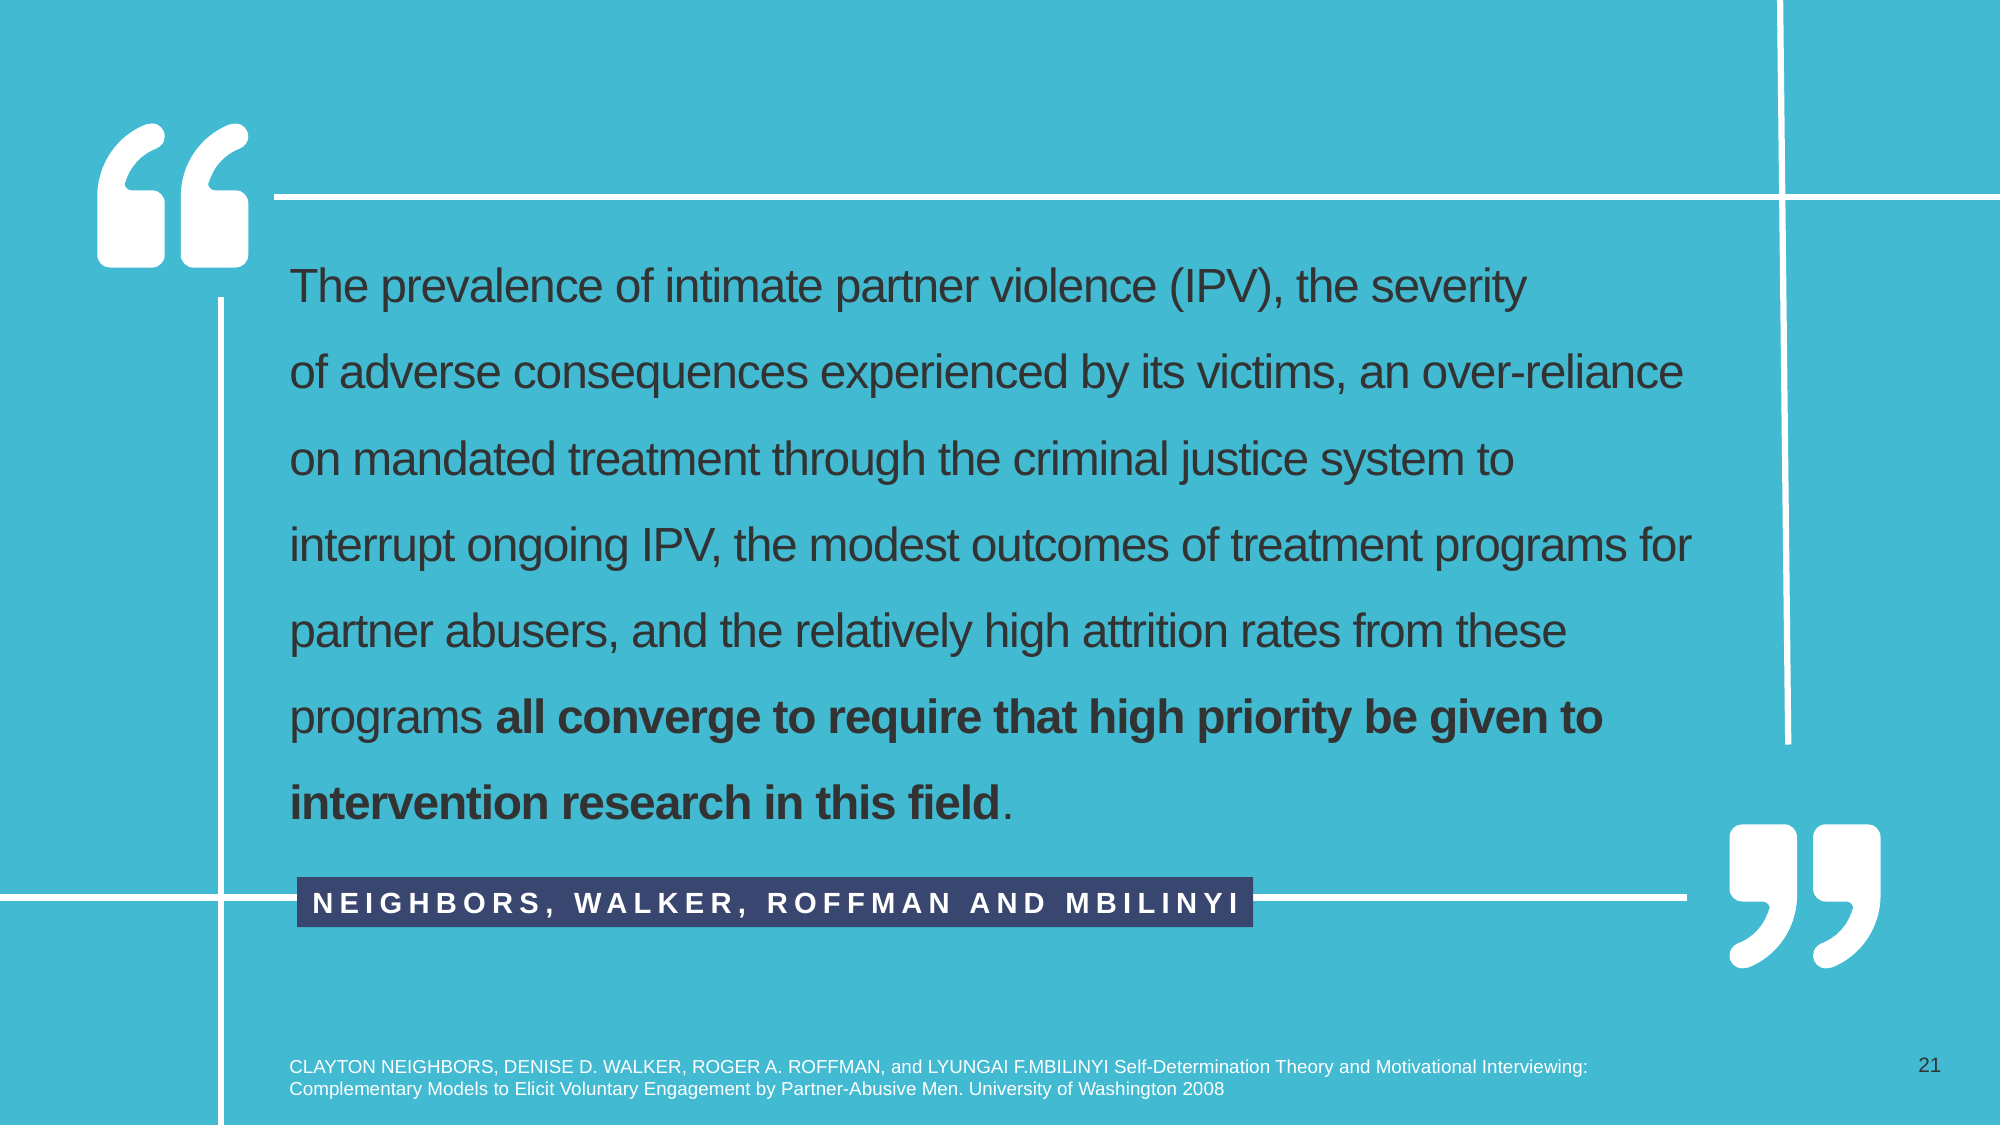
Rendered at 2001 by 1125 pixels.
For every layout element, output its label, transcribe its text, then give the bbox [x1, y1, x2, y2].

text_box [1780, 198, 1789, 745]
text_box [97, 123, 165, 268]
text_box [180, 123, 249, 268]
text_box NEIGHBORS, WALKER, ROFFMAN AND MBILINYI [297, 877, 1254, 897]
text_box CLAYTON NEIGHBORS, DENISE D. WALKER, ROGER A. ROFFMAN, and LYUNGAI F.MBILINYI Self-Determination Theory and Motivational Interviewing: Complementary Models to Elicit Voluntary Engagement by Partner-Abusive Men. University of Washington 2008 [274, 1046, 1688, 1107]
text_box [1780, 0, 1789, 197]
text_box [1729, 824, 1798, 969]
text_box [0, 0, 2000, 894]
text_box [799, 870, 2000, 1021]
text_box 21 [1884, 1048, 1942, 1081]
text_box [1813, 824, 1881, 969]
text_box [224, 901, 2000, 1125]
text_box The prevalence of intimate partner violence (IPV), the severity of adverse consequences experienced by its victims, an over-reliance on mandated treatment through the criminal justice system to interrupt ongoing IPV, the modest outcomes of treatment programs for partner abusers, and the relatively high attrition rates from these programs all converge to require that high priority be given to intervention research in this field. [274, 218, 1751, 837]
text_box [0, 901, 218, 1125]
text_box NEIGHBORS, WALKER, ROFFMAN AND MBILINYI [297, 898, 1254, 928]
